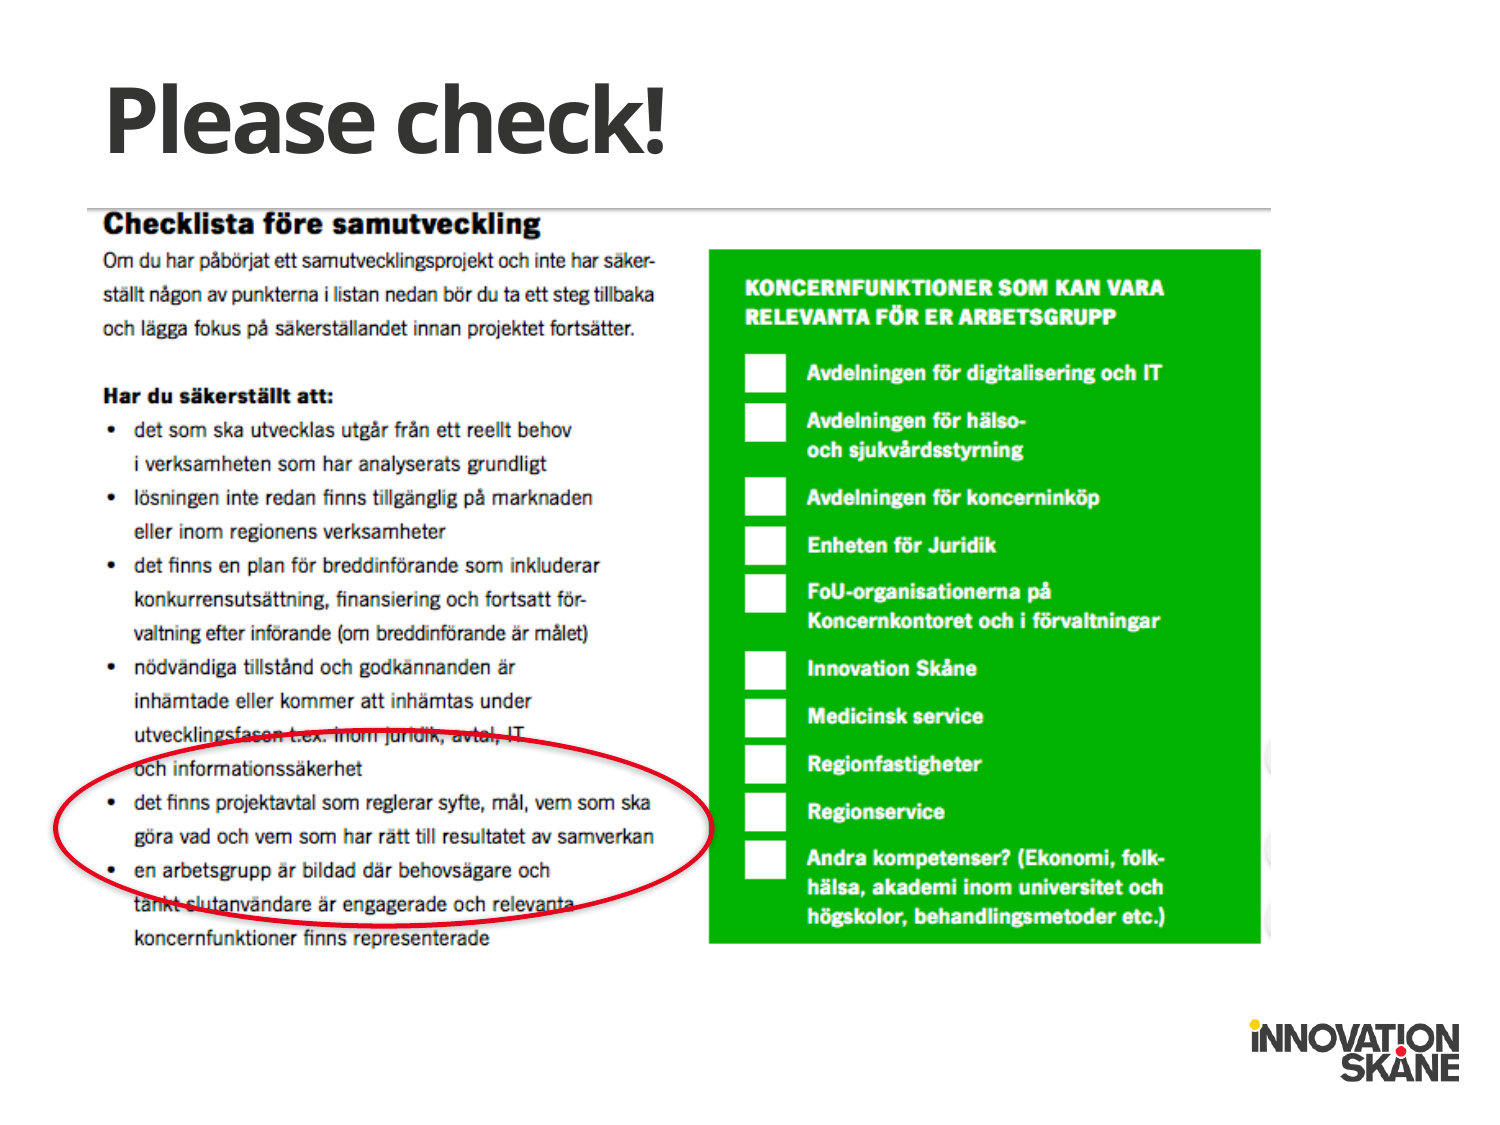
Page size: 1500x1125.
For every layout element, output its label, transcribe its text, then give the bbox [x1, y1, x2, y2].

text_box [52, 786, 82, 871]
text_box Please check! [0, 23, 1061, 211]
picture [87, 207, 1271, 965]
